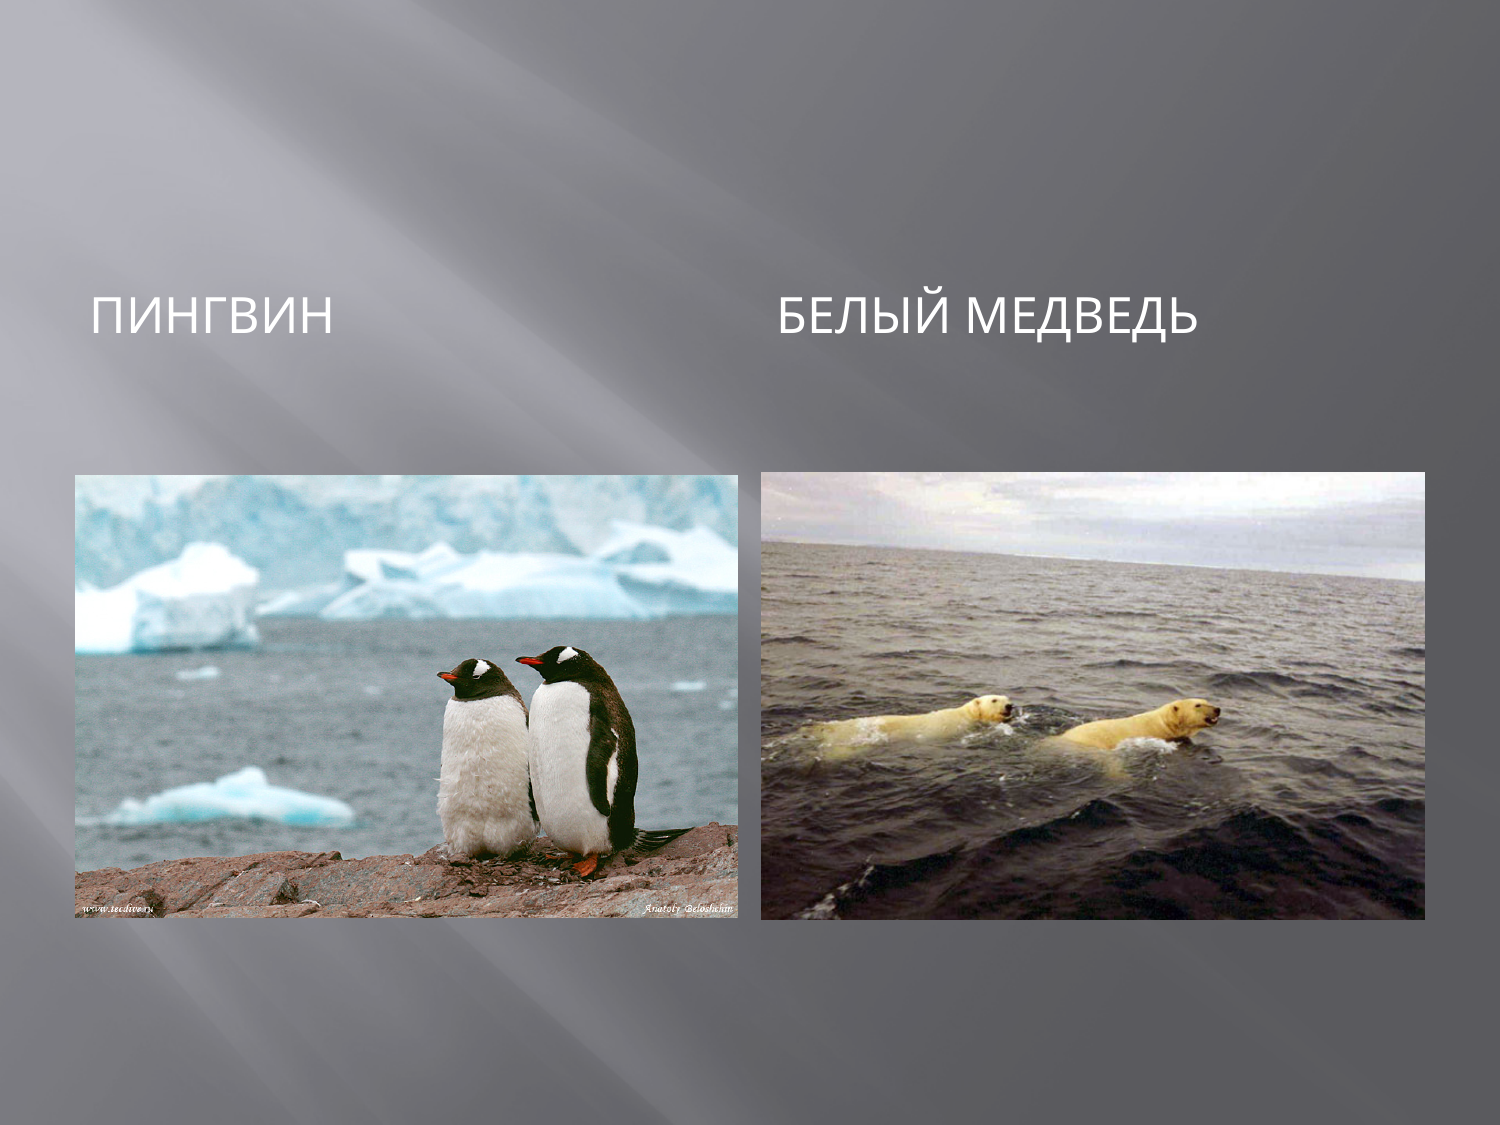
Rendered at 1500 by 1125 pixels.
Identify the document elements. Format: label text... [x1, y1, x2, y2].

list Белый медведь [761, 251, 1425, 375]
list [761, 472, 1426, 920]
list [74, 474, 738, 918]
list пингвин [75, 251, 738, 375]
